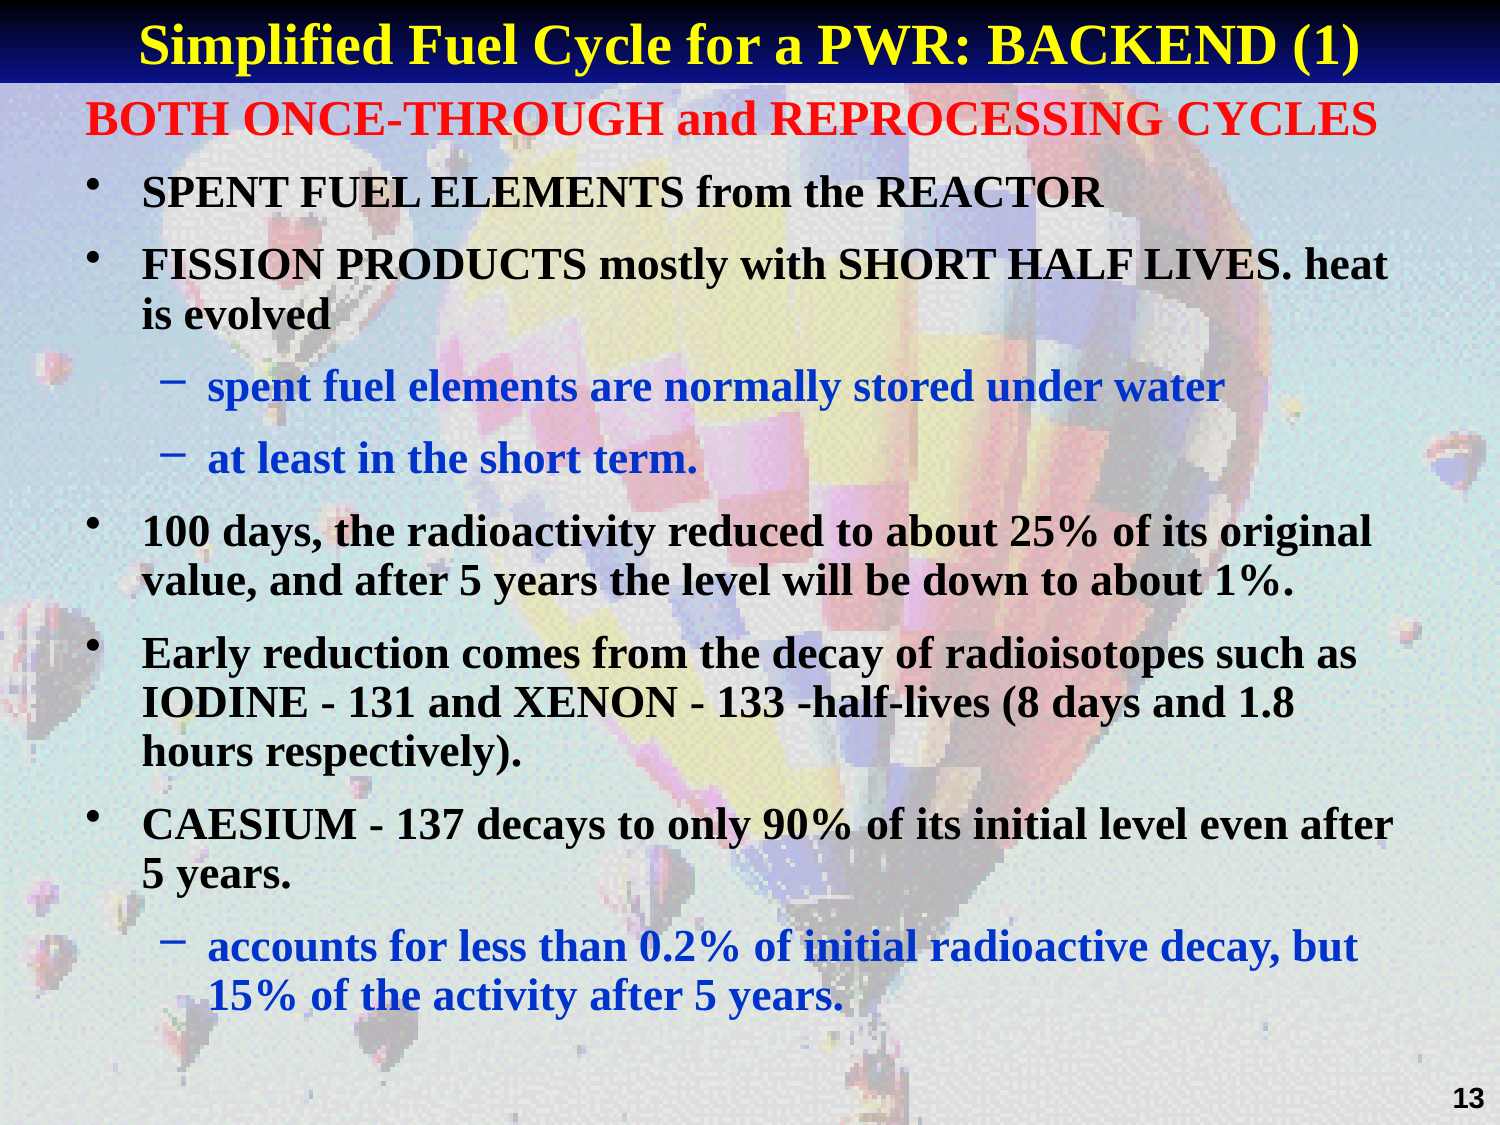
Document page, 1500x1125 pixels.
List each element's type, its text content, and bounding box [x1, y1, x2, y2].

slide_number 13 [1421, 1071, 1500, 1125]
title Simplified Fuel Cycle for a PWR: BACKEND (1) [0, 0, 1500, 83]
picture [0, 83, 1500, 1125]
list BOTH ONCE-THROUGH and REPROCESSING CYCLES SPENT FUEL ELEMENTS from the REACTOR FISSION PRODUCTS mostly with SHORT HALF LIVES. heat is evolved spent fuel elements are normally stored under water at least in the short term. 100 days, the radioactivity reduced to about 25% of its original value, and after 5 years the level will be down to about 1%. Early reduction comes from the decay of radioisotopes such as IODINE - 131 and XENON - 133 -half-lives (8 days and 1.8 hours respectively). CAESIUM - 137 decays to only 90% of its initial level even after 5 years. accounts for less than 0.2% of initial radioactive decay, but 15% of the activity after 5 years. [70, 89, 1421, 1125]
